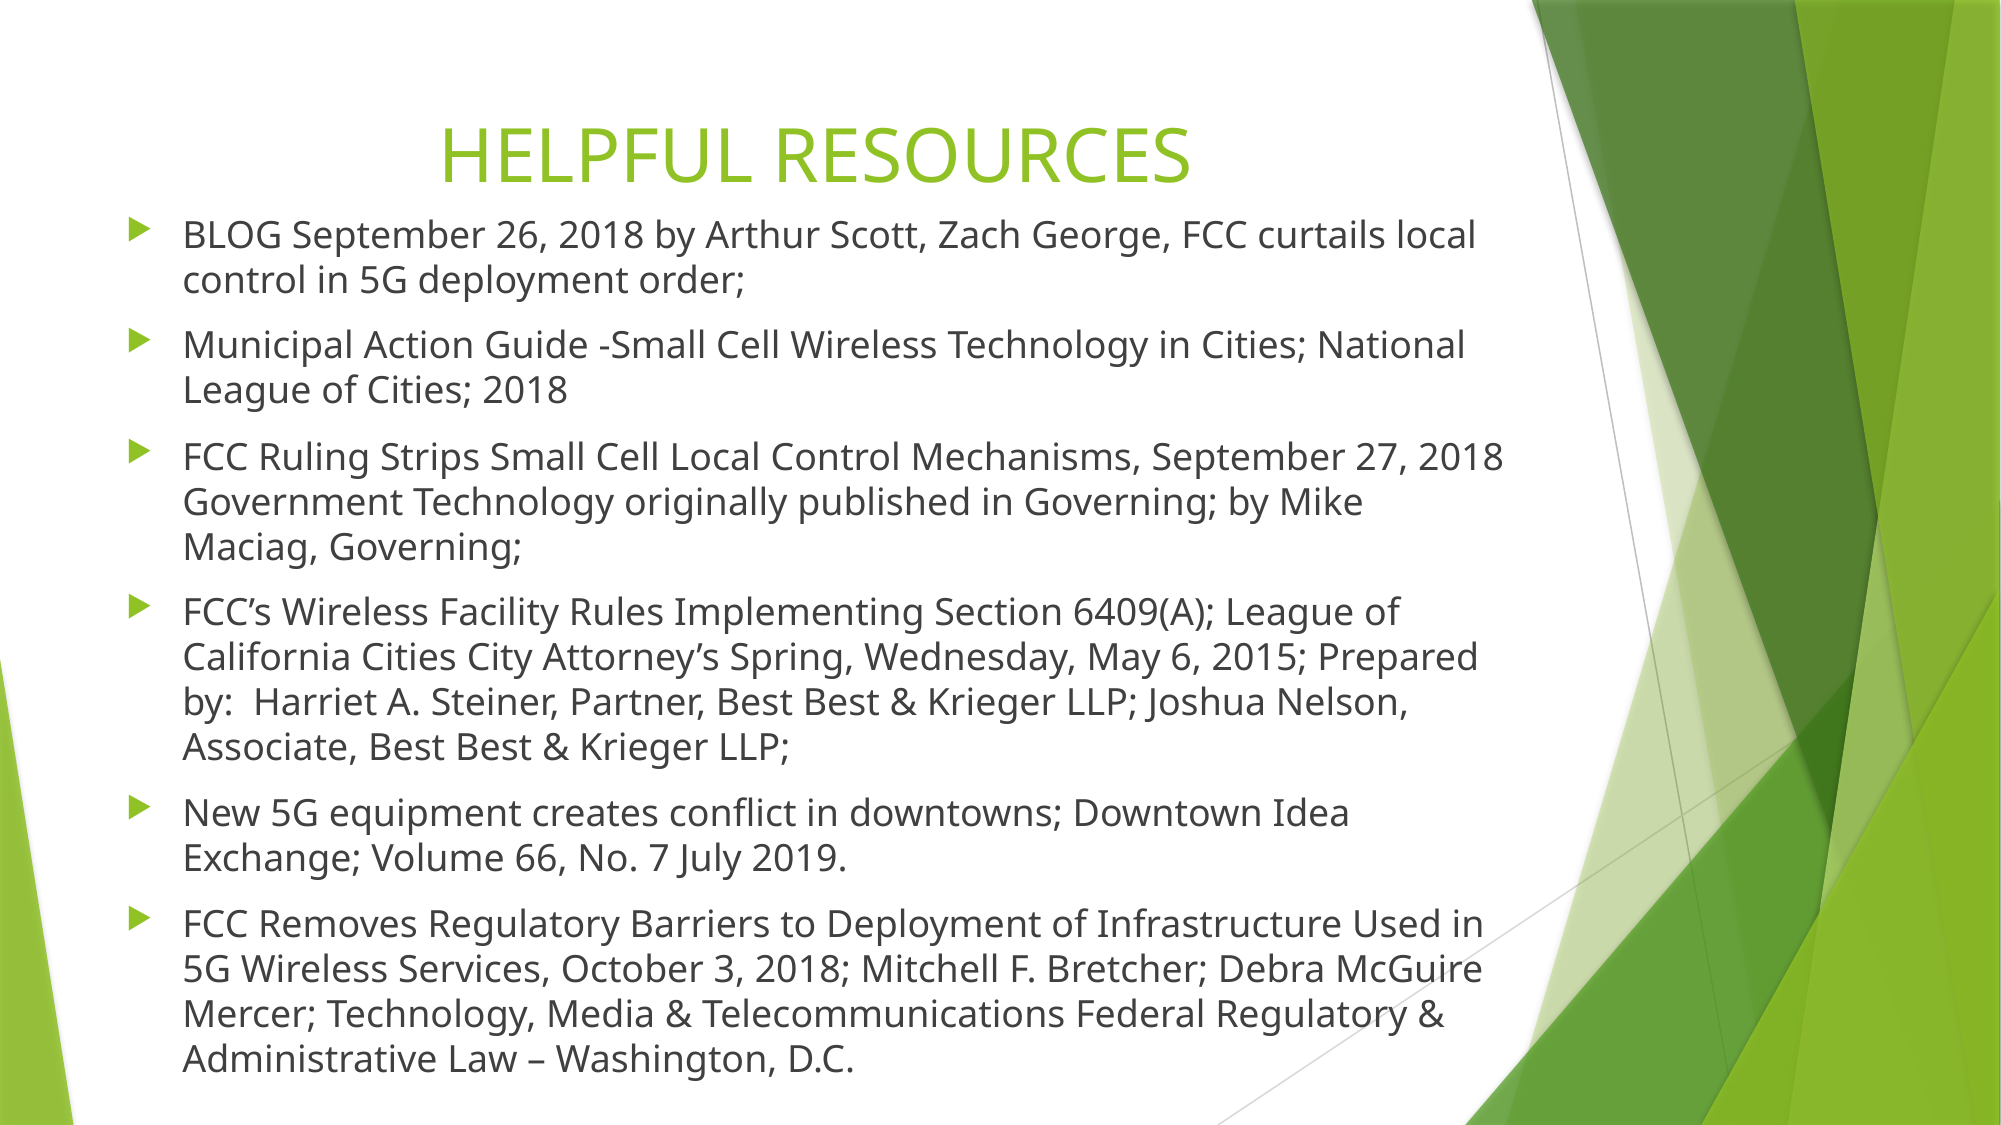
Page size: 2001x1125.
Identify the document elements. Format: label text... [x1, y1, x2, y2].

title HELPFUL RESOURCES [111, 99, 1522, 203]
list BLOG September 26, 2018 by Arthur Scott, Zach George, FCC curtails local control in 5G deployment order; Municipal Action Guide -Small Cell Wireless Technology in Cities; National League of Cities; 2018 FCC Ruling Strips Small Cell Local Control Mechanisms, September 27, 2018 Government Technology originally published in Governing; by Mike Maciag, Governing; FCC’s Wireless Facility Rules Implementing Section 6409(A); League of California Cities City Attorney’s Spring, Wednesday, May 6, 2015; Prepared by: Harriet A. Steiner, Partner, Best Best & Krieger LLP; Joshua Nelson, Associate, Best Best & Krieger LLP; New 5G equipment creates conflict in downtowns; Downtown Idea Exchange; Volume 66, No. 7 July 2019. FCC Removes Regulatory Barriers to Deployment of Infrastructure Used in 5G Wireless Services, October 3, 2018; Mitchell F. Bretcher; Debra McGuire Mercer; Technology, Media & Telecommunications Federal Regulatory & Administrative Law – Washington, D.C. [111, 203, 1522, 1109]
